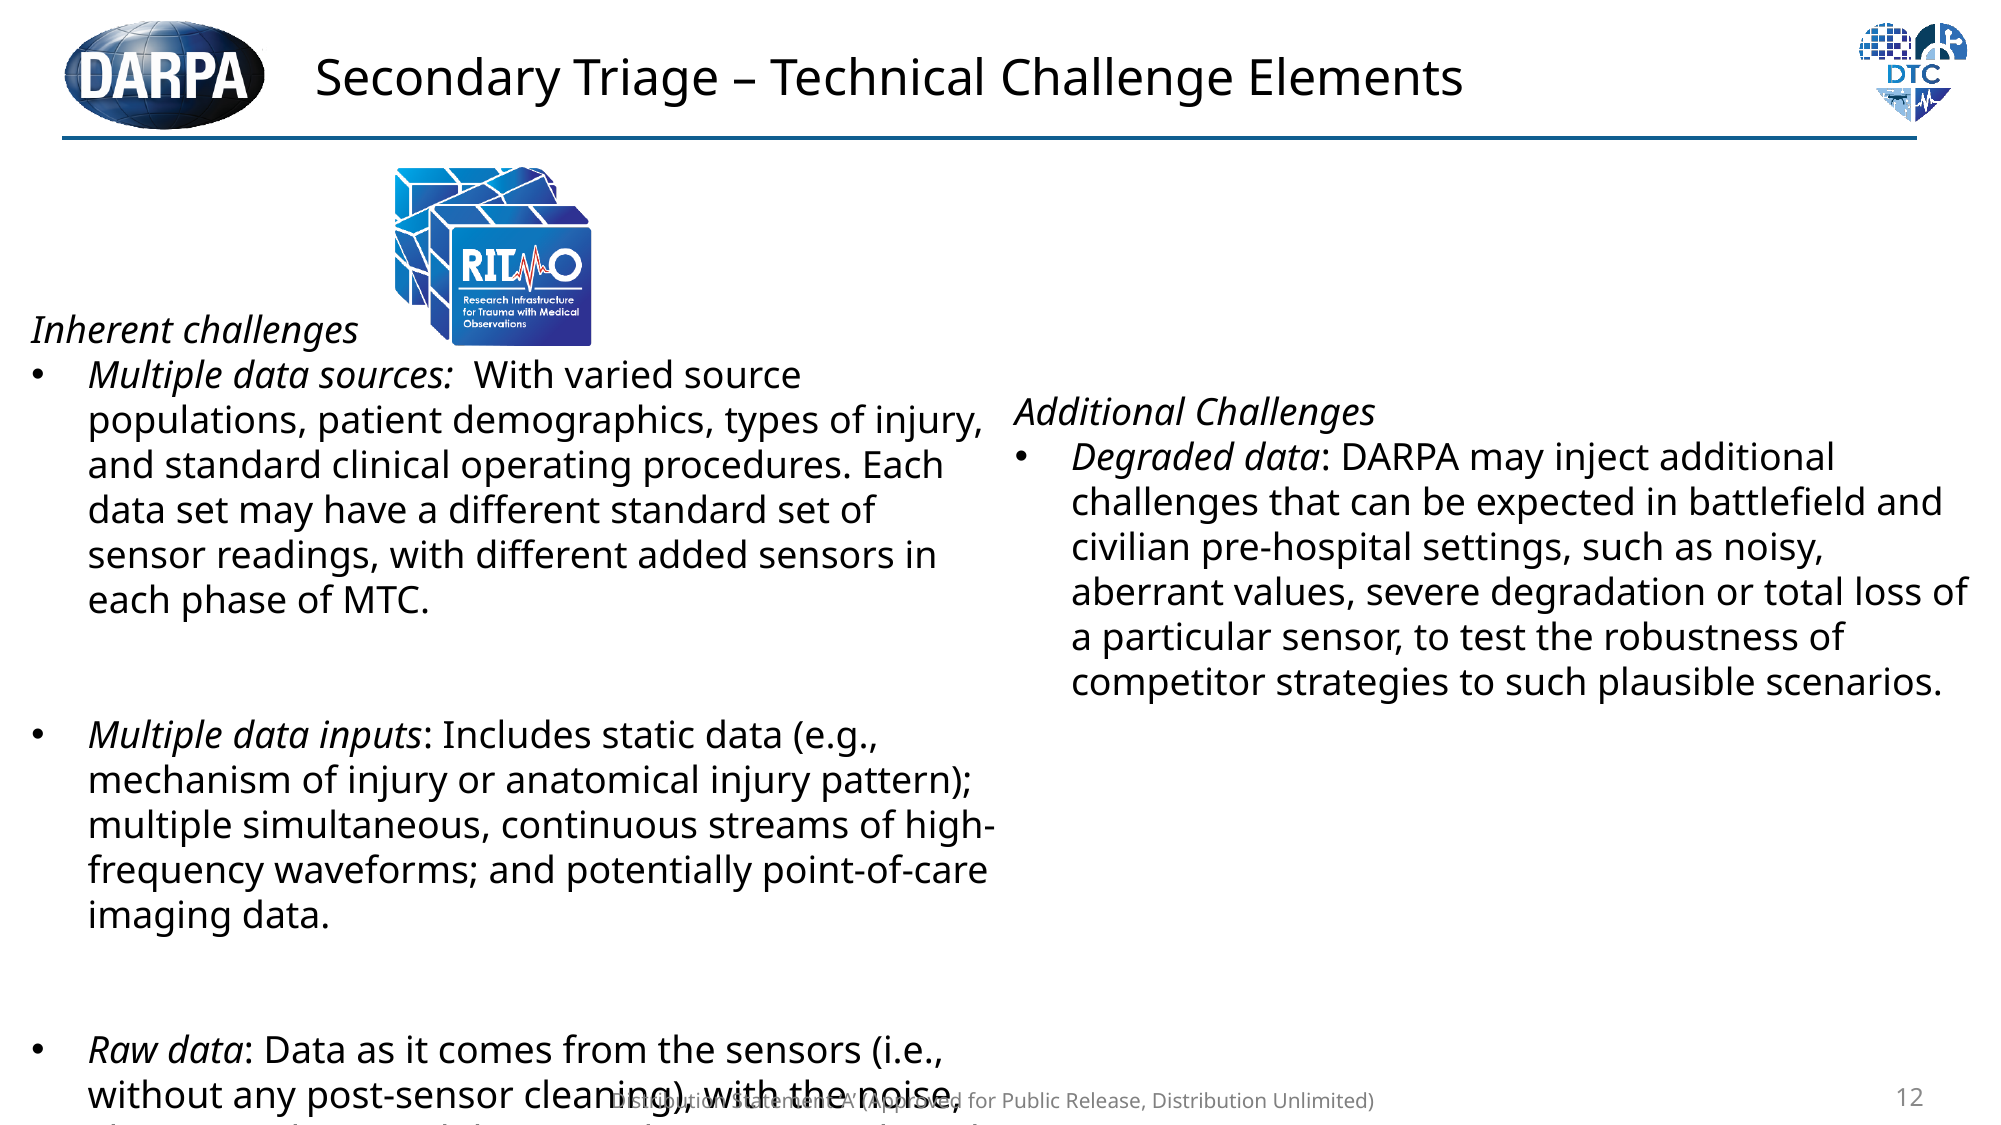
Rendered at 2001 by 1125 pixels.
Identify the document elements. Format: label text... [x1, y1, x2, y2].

picture [62, 13, 267, 136]
text_box Distribution Statement ‘A’ (Approved for Public Release, Distribution Unlimited) [492, 1079, 1493, 1120]
slide_number 12 [1772, 1074, 1939, 1123]
picture [1855, 19, 1971, 126]
text_box Inherent challenges Multiple data sources: With varied source populations, patient demographics, types of injury, and standard clinical operating procedures. Each data set may have a different standard set of sensor readings, with different added sensors in each phase of MTC. Multiple data inputs: Includes static data (e.g., mechanism of injury or anatomical injury pattern); multiple simultaneous, continuous streams of high-frequency waveforms; and potentially point-of-care imaging data. Raw data: Data as it comes from the sensors (i.e., without any post-sensor cleaning), with the noise, aberrant values, and dropouts that occur in clinical environments. [16, 298, 1017, 1125]
picture [388, 159, 598, 346]
text_box Additional Challenges Degraded data: DARPA may inject additional challenges that can be expected in battlefield and civilian pre-hospital settings, such as noisy, aberrant values, severe degradation or total loss of a particular sensor, to test the robustness of competitor strategies to such plausible scenarios. [999, 380, 2000, 710]
title Secondary Triage – Technical Challenge Elements [300, 24, 1850, 126]
